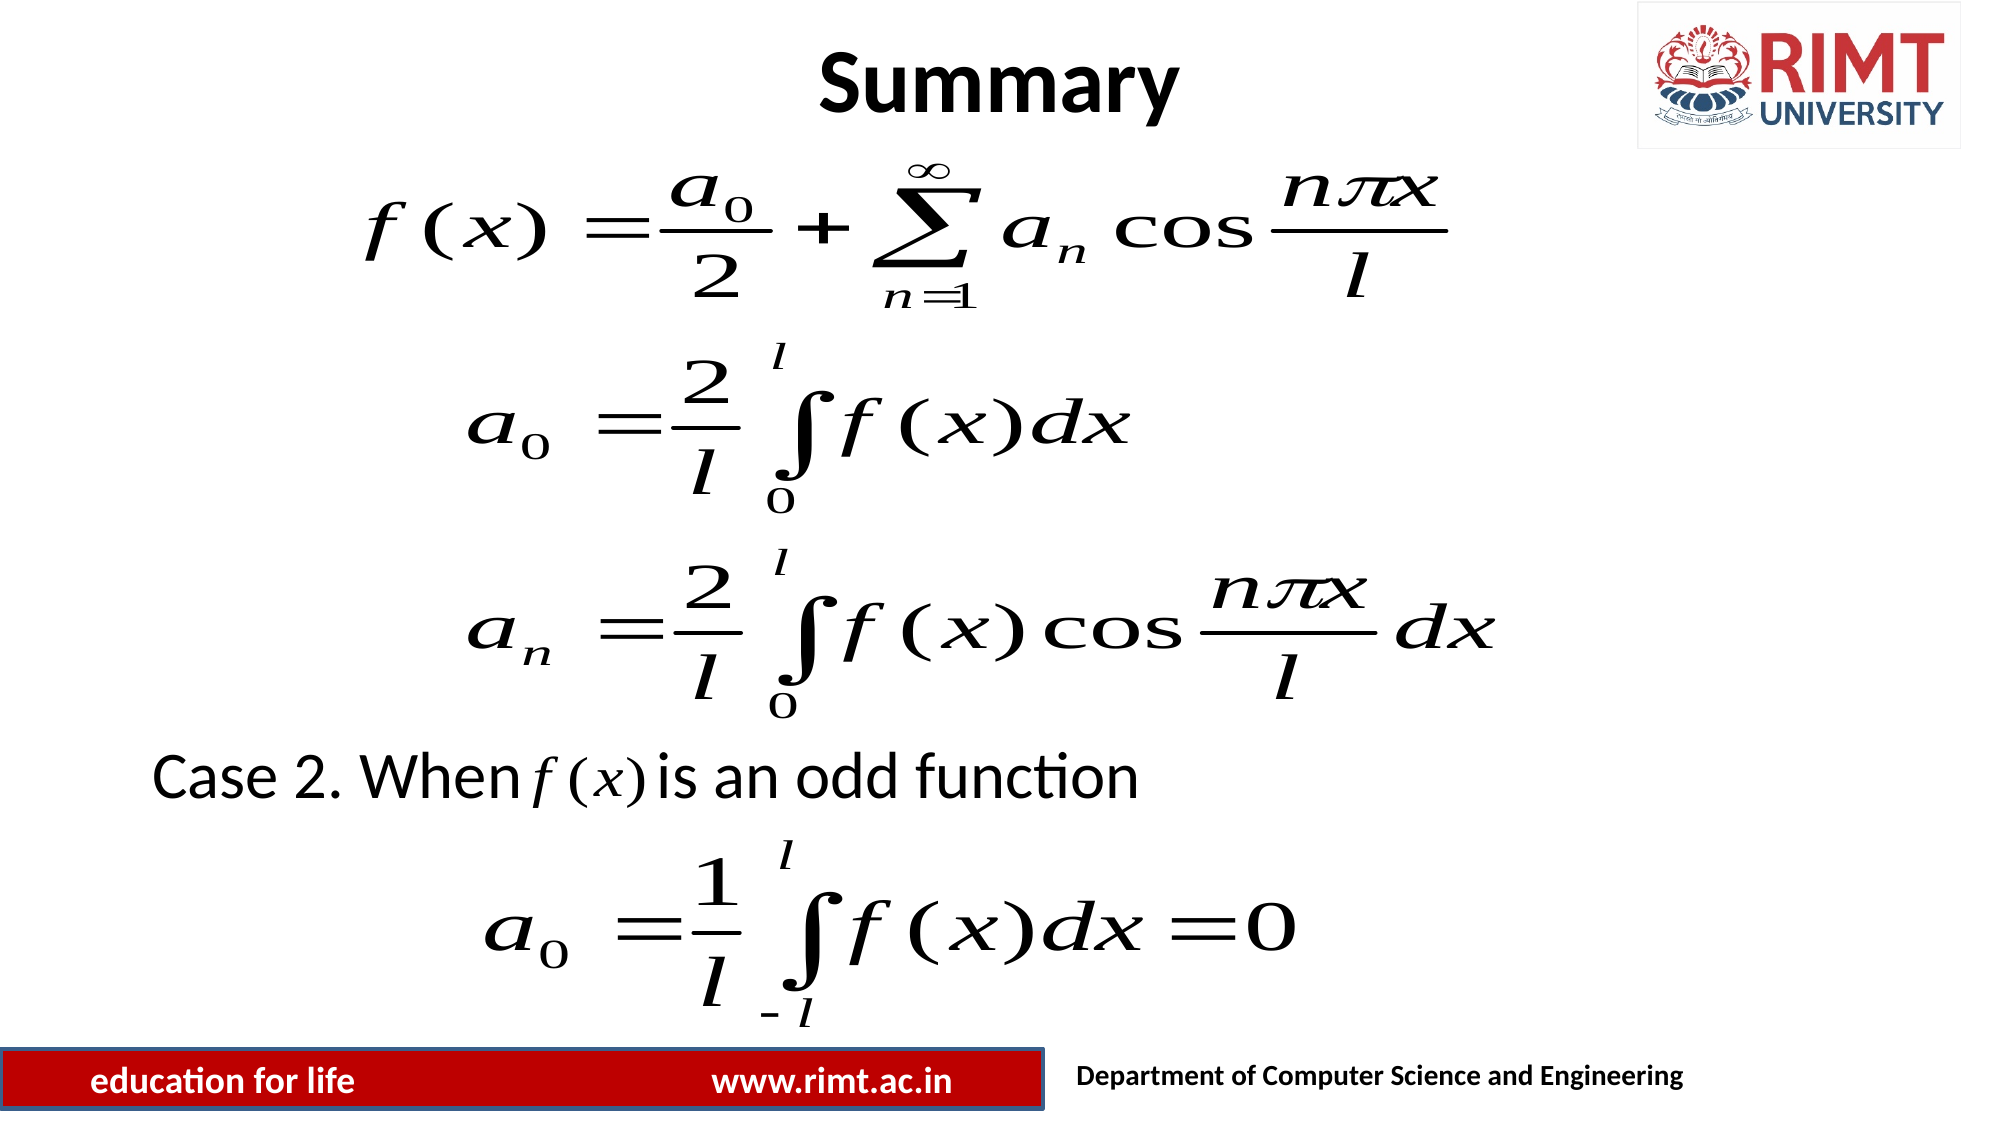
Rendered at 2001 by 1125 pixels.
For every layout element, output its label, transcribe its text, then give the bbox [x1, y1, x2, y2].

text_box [466, 820, 1317, 1046]
text_box education for life www.rimt.ac.in [0, 1047, 1045, 1111]
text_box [327, 140, 1516, 829]
picture [1637, 1, 1961, 149]
title Summary [99, 0, 1636, 153]
text_box Case 2. When is an odd function [137, 724, 322, 820]
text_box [509, 745, 661, 818]
text_box Department of Computer Science and Engineering [1042, 1044, 1718, 1104]
